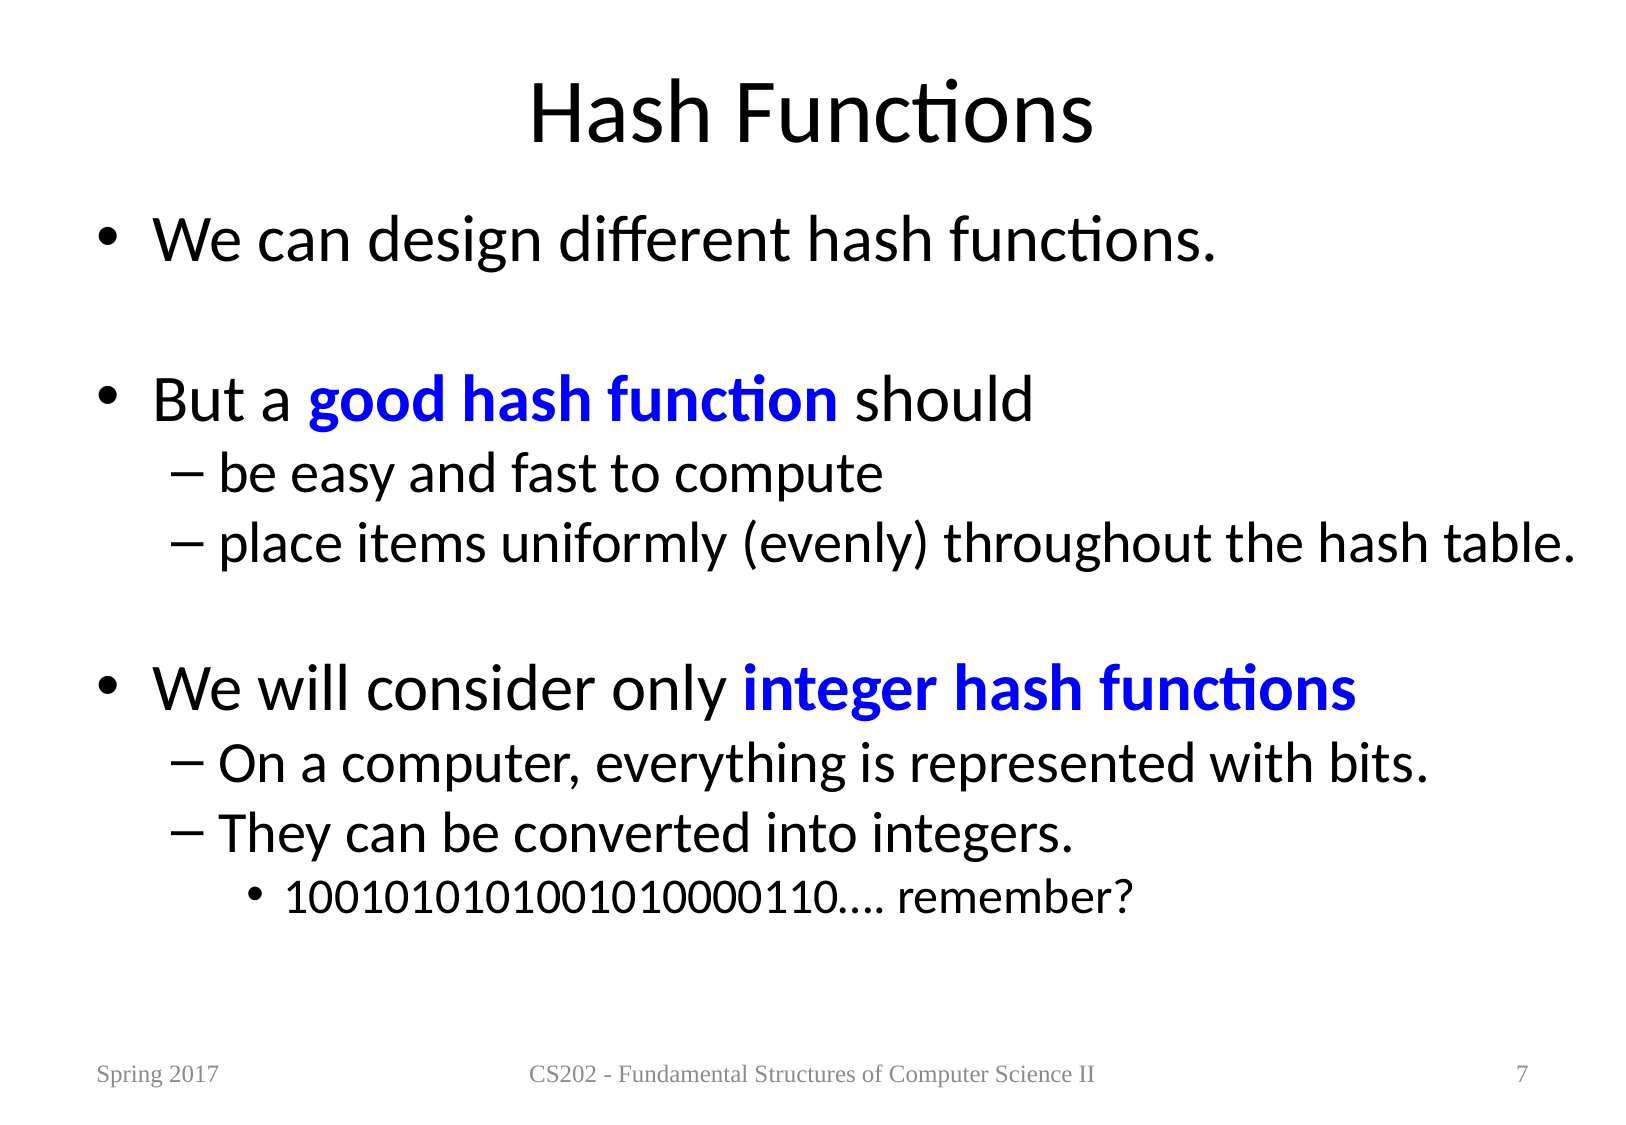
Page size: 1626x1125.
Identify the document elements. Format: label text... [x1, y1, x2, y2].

title Hash Functions [81, 37, 1544, 175]
list We can design different hash functions. But a good hash function should be easy and fast to compute place items uniformly (evenly) throughout the hash table. We will consider only integer hash functions On a computer, everything is represented with bits. They can be converted into integers. 1001010101001010000110…. remember? [81, 187, 1625, 1005]
footer CS202 - Fundamental Structures of Computer Science II [512, 1042, 1113, 1103]
slide_number 7 [1164, 1042, 1544, 1103]
slide_number Spring 2017 [81, 1042, 461, 1103]
